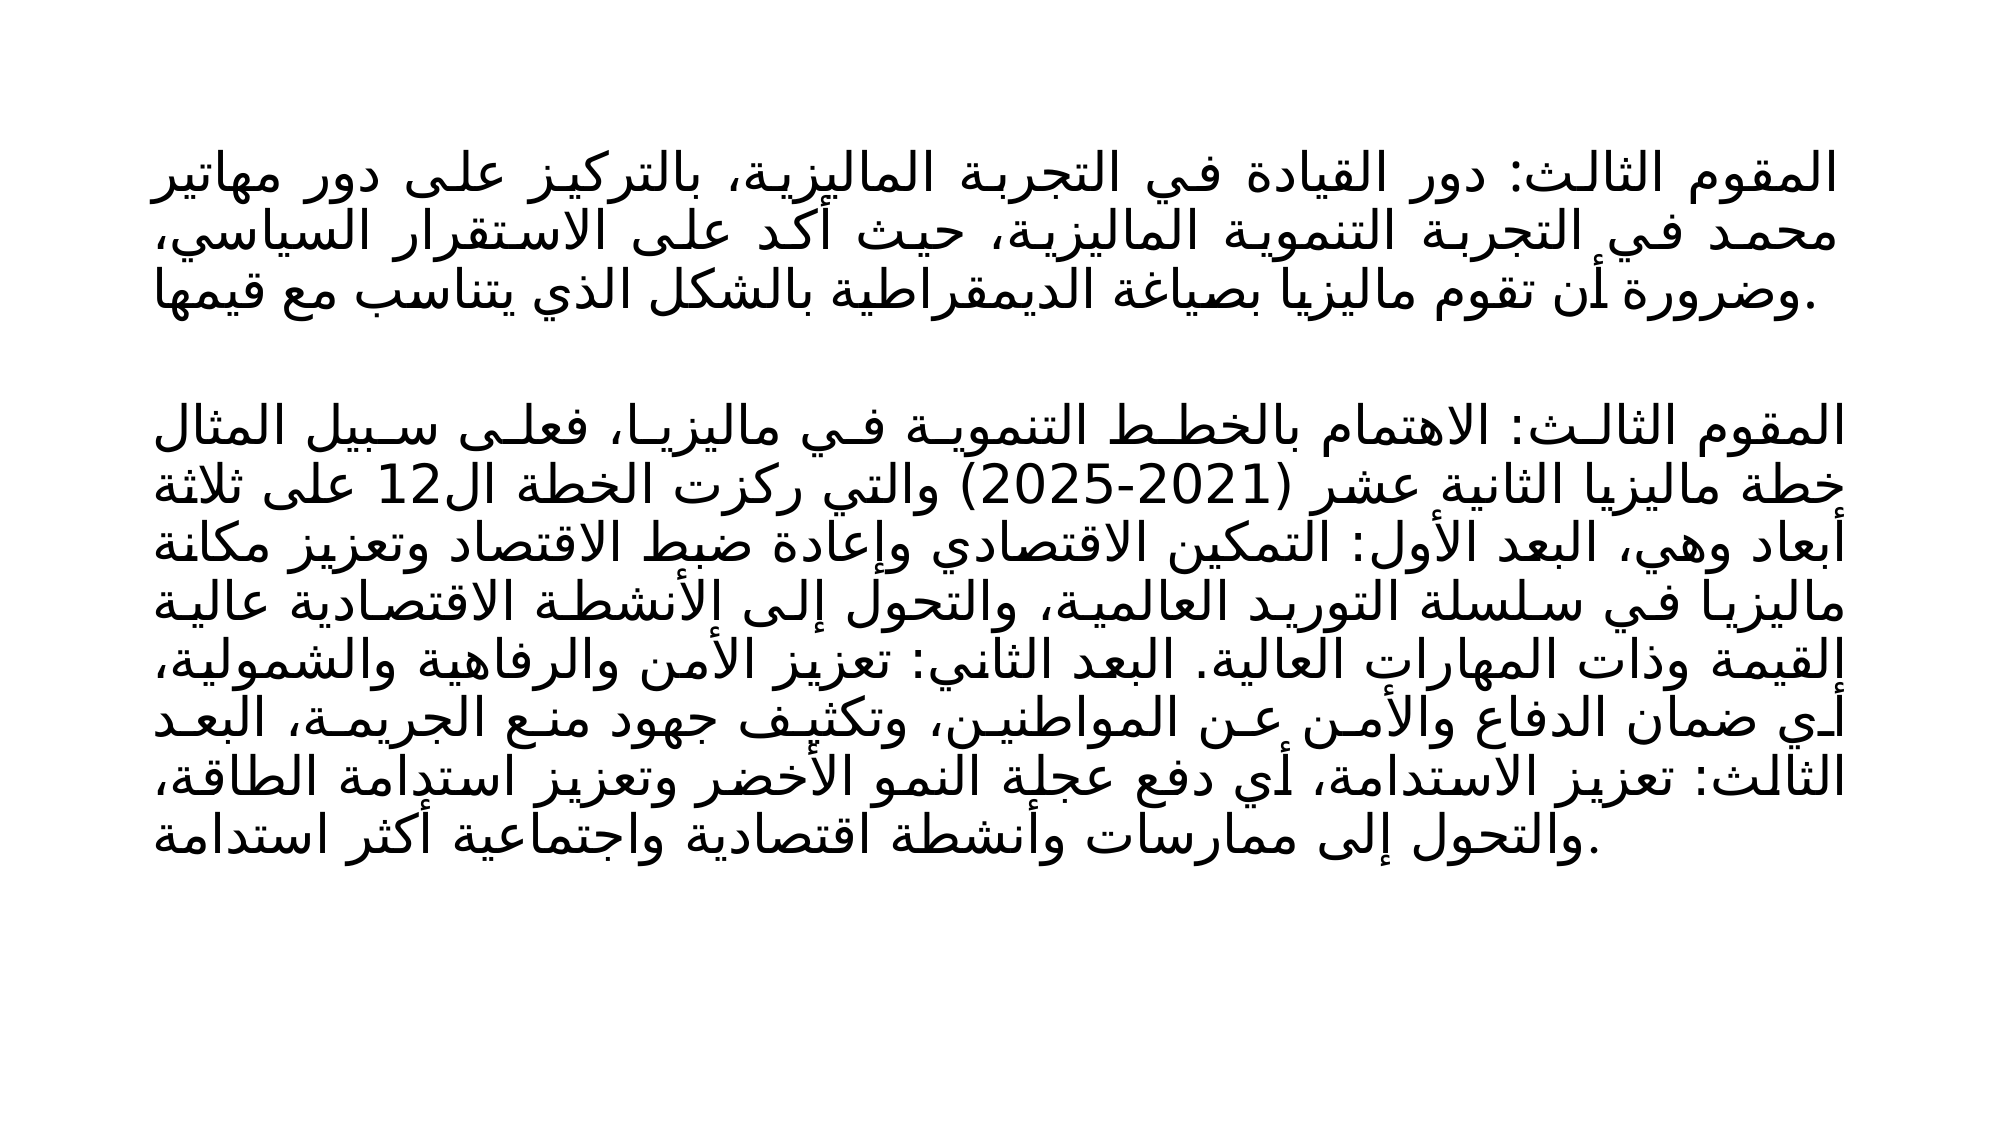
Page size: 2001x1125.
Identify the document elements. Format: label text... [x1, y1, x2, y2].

list المقوم الثالث: دور القيادة في التجربة الماليزية، بالتركيز على دور مهاتير محمد في التجربة التنموية الماليزية، حيث أكد على الاستقرار السياسي، وضرورة أن تقوم ماليزيا بصياغة الديمقراطية بالشكل الذي يتناسب مع قيمها. المقوم الثالث: الاهتمام بالخطط التنموية في ماليزيا، فعلى سبيل المثال خطة ماليزيا الثانية عشر (2021-2025) والتي ركزت الخطة ال12 على ثلاثة أبعاد وهي، البعد الأول: التمكين الاقتصادي وإعادة ضبط الاقتصاد وتعزيز مكانة ماليزيا في سلسلة التوريد العالمية، والتحول إلى الأنشطة الاقتصادية عالية القيمة وذات المهارات العالية. البعد الثاني: تعزيز الأمن والرفاهية والشمولية، أي ضمان الدفاع والأمن عن المواطنين، وتكثيف جهود منع الجريمة، البعد الثالث: تعزيز الاستدامة، أي دفع عجلة النمو الأخضر وتعزيز استدامة الطاقة، والتحول إلى ممارسات وأنشطة اقتصادية واجتماعية أكثر استدامة. [137, 137, 1863, 1014]
